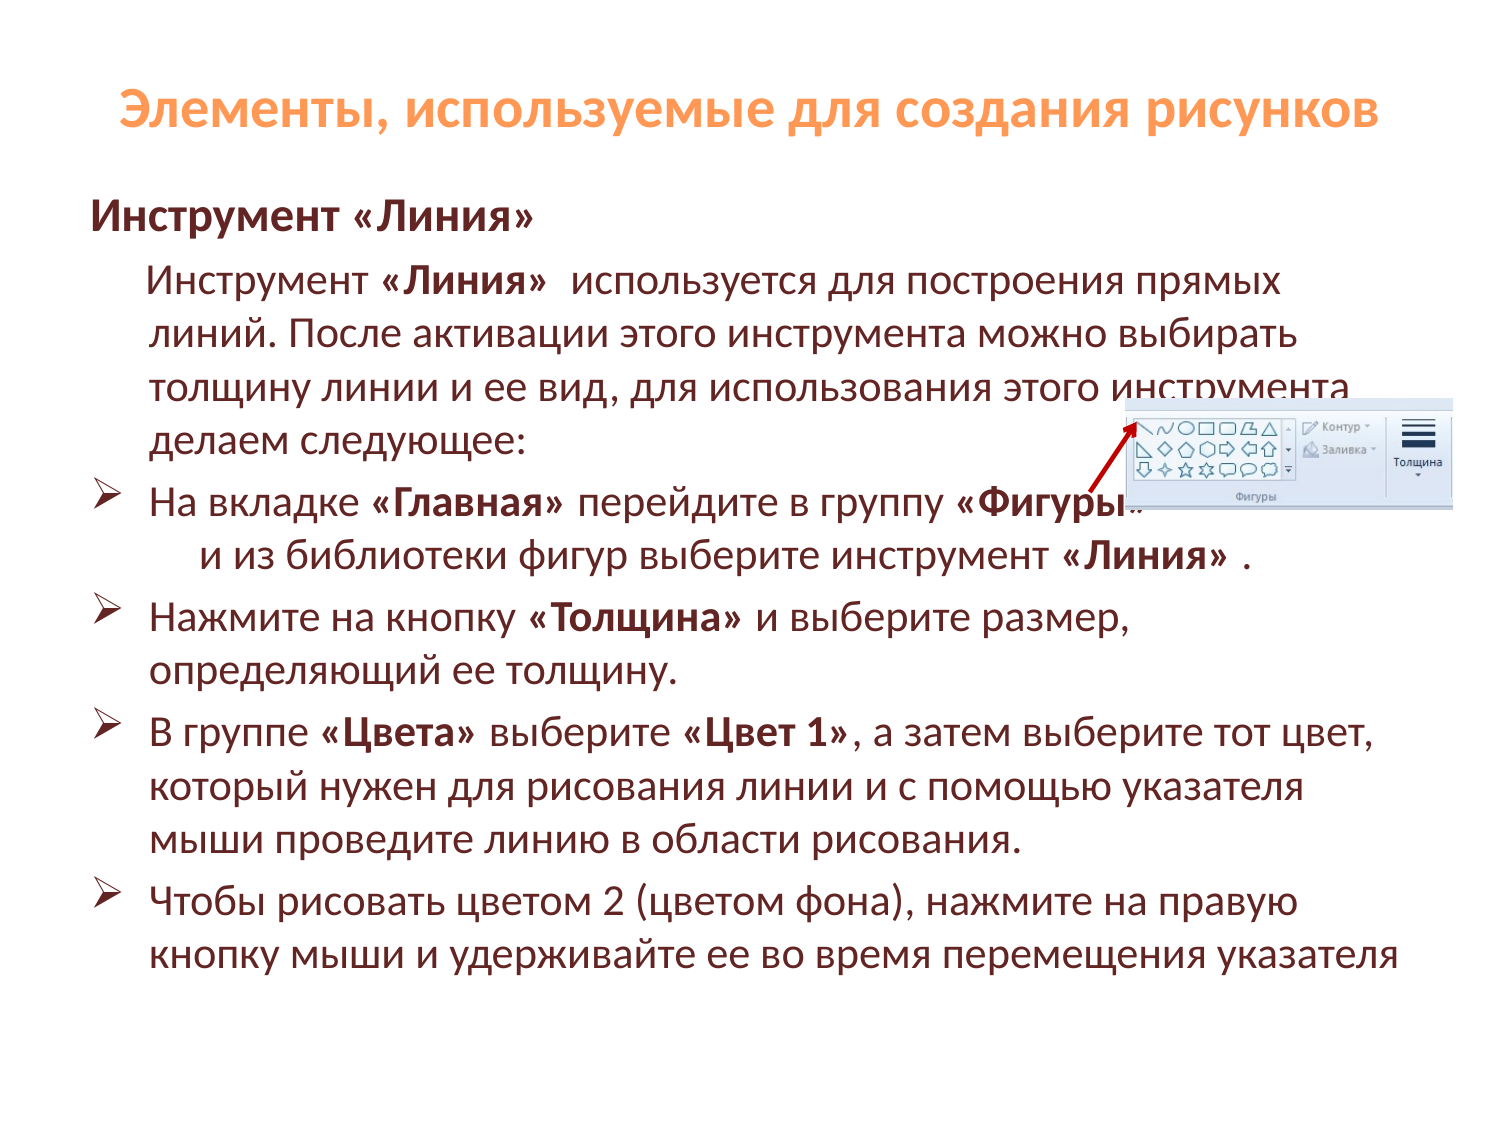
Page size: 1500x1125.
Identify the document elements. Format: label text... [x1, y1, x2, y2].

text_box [1077, 433, 1149, 481]
title Элементы, используемые для создания рисунков [75, 45, 1425, 164]
picture [1124, 398, 1454, 510]
list Инструмент «Линия» Инструмент «Линия» используется для построения прямых линий. После активации этого инструмента можно выбирать толщину линии и ее вид, для использования этого инструмента делаем следующее: На вкладке «Главная» перейдите в группу «Фигуры» и из библиотеки фигур выберите инструмент «Линия» . Нажмите на кнопку «Толщина» и выберите размер, определяющий ее толщину. В группе «Цвета» выберите «Цвет 1», а затем выберите тот цвет, который нужен для рисования линии и с помощью указателя мыши проведите линию в области рисования. Чтобы рисовать цветом 2 (цветом фона), нажмите на правую кнопку мыши и удерживайте ее во время перемещения указателя [75, 175, 1425, 1005]
